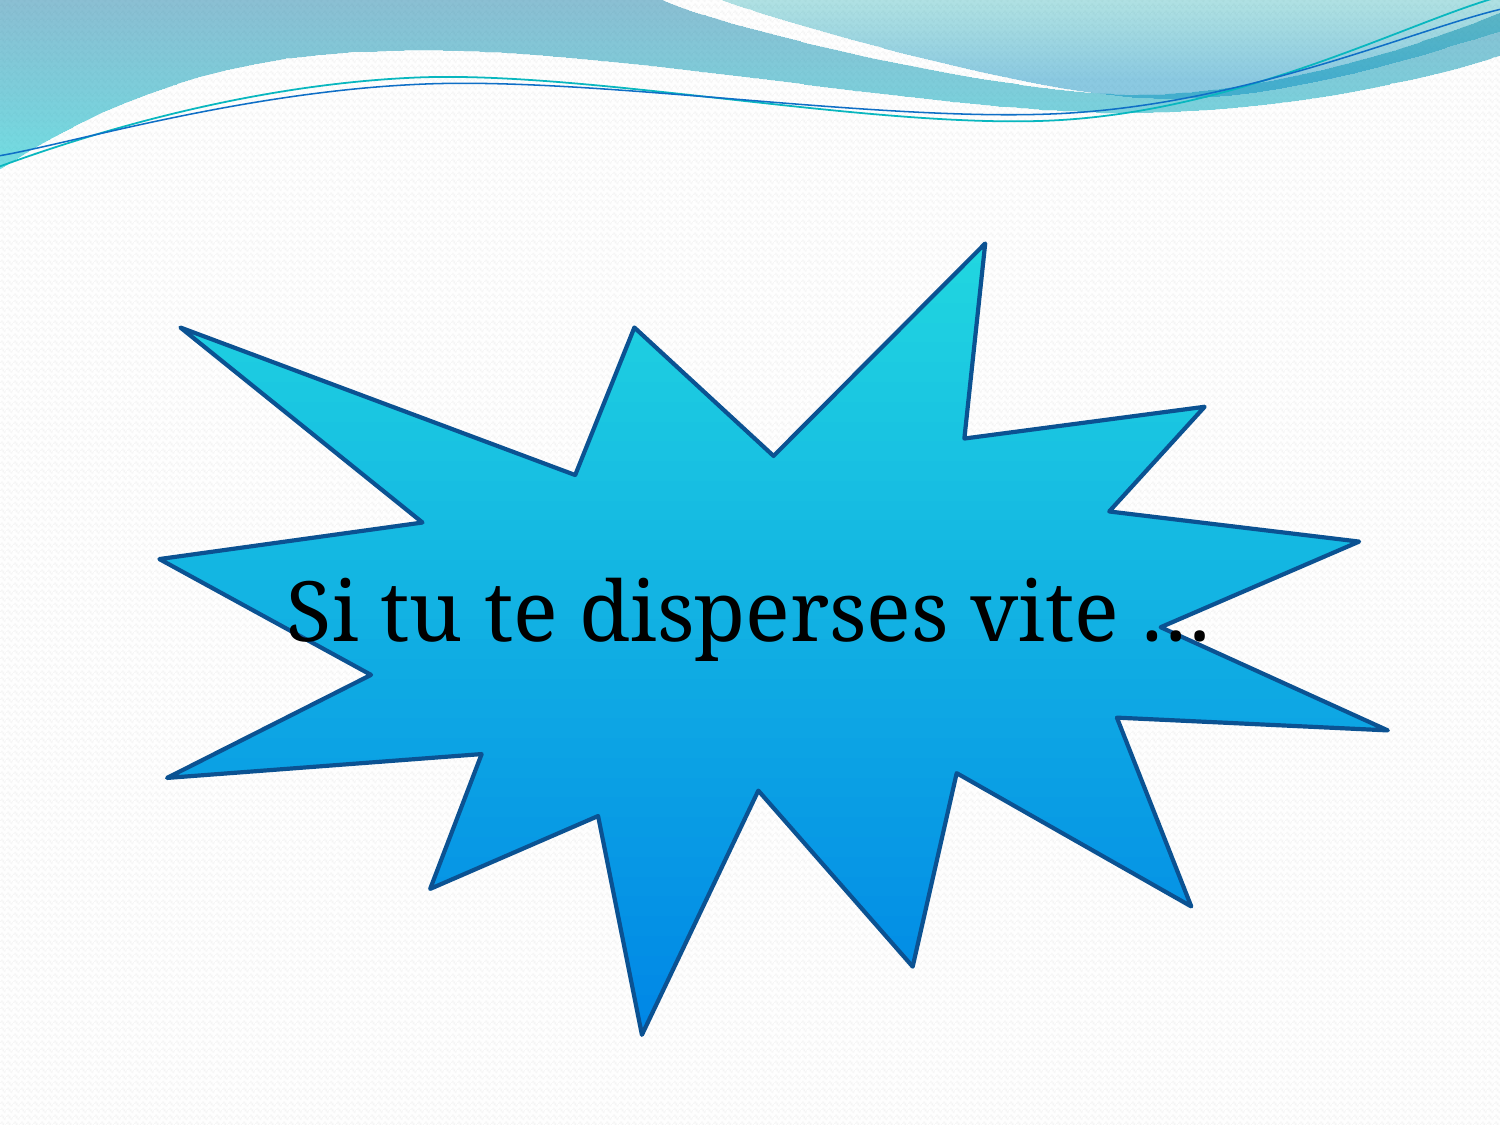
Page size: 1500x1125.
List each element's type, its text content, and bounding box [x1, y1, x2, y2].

text_box [909, 241, 988, 317]
list Si tu te disperses vite … [74, 317, 1426, 1038]
